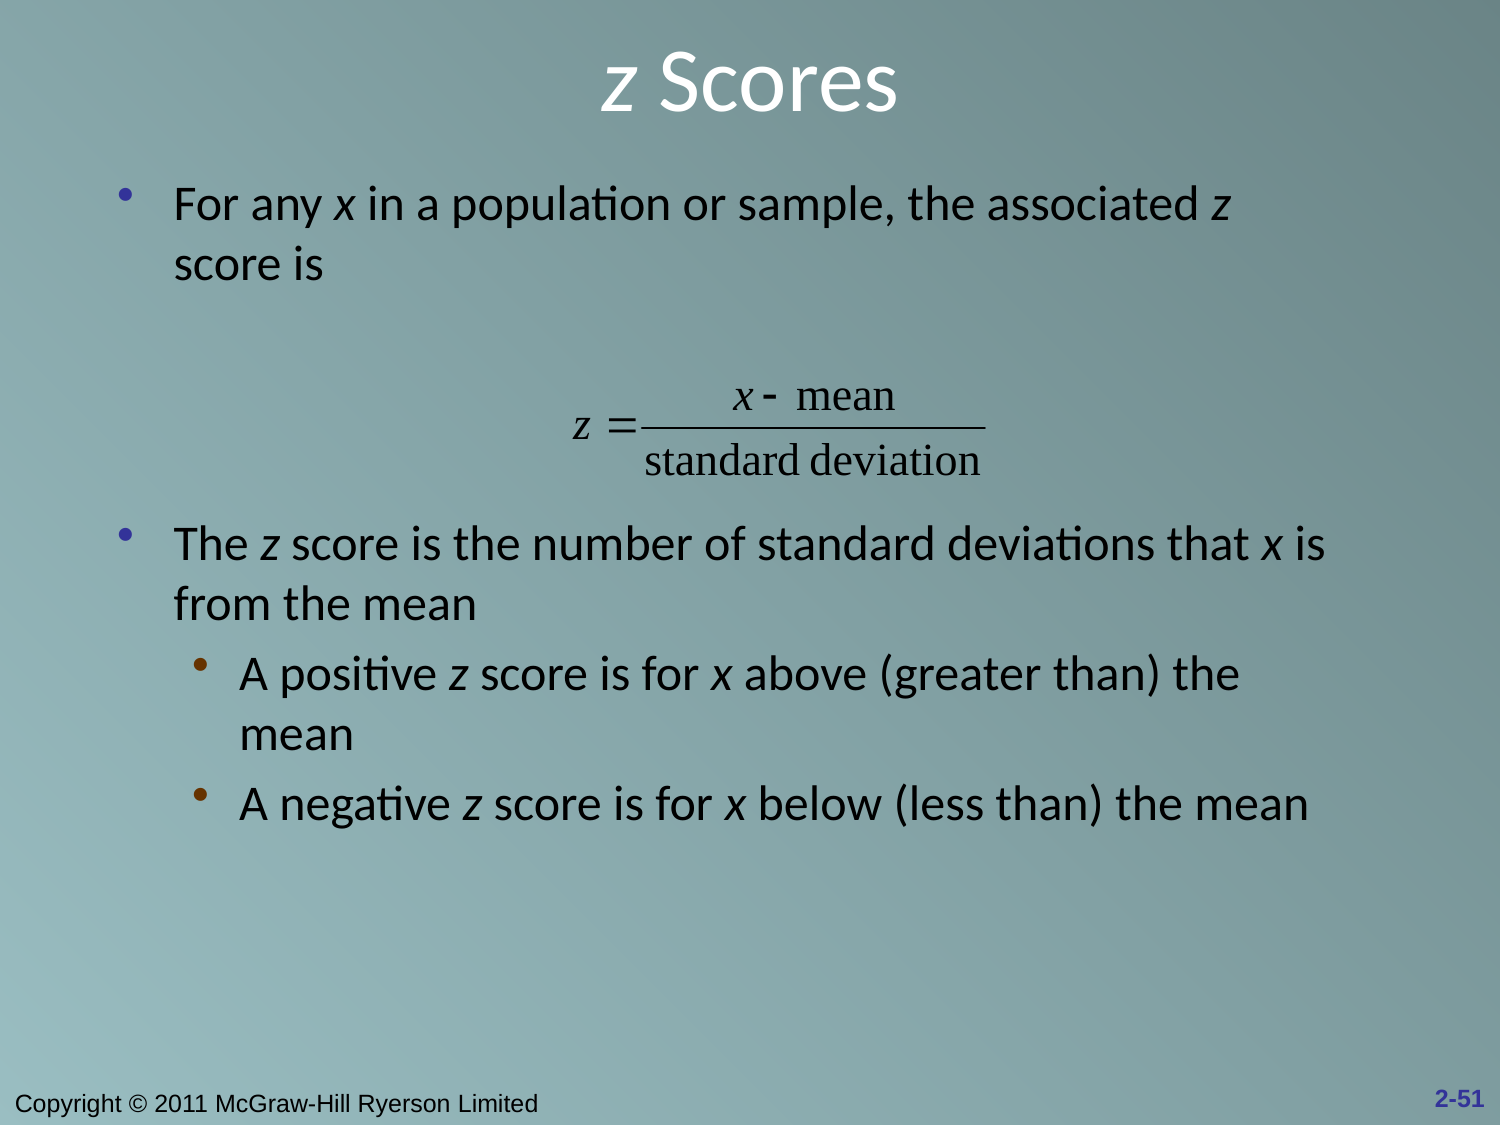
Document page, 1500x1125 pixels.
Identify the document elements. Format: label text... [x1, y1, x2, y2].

title z Scores [100, 0, 1402, 151]
list For any x in a population or sample, the associated z score is The z score is the number of standard deviations that x is from the mean A positive z score is for x above (greater than) the mean A negative z score is for x below (less than) the mean [102, 162, 1357, 929]
slide_number 2-51 [1149, 1074, 1500, 1125]
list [562, 360, 997, 491]
